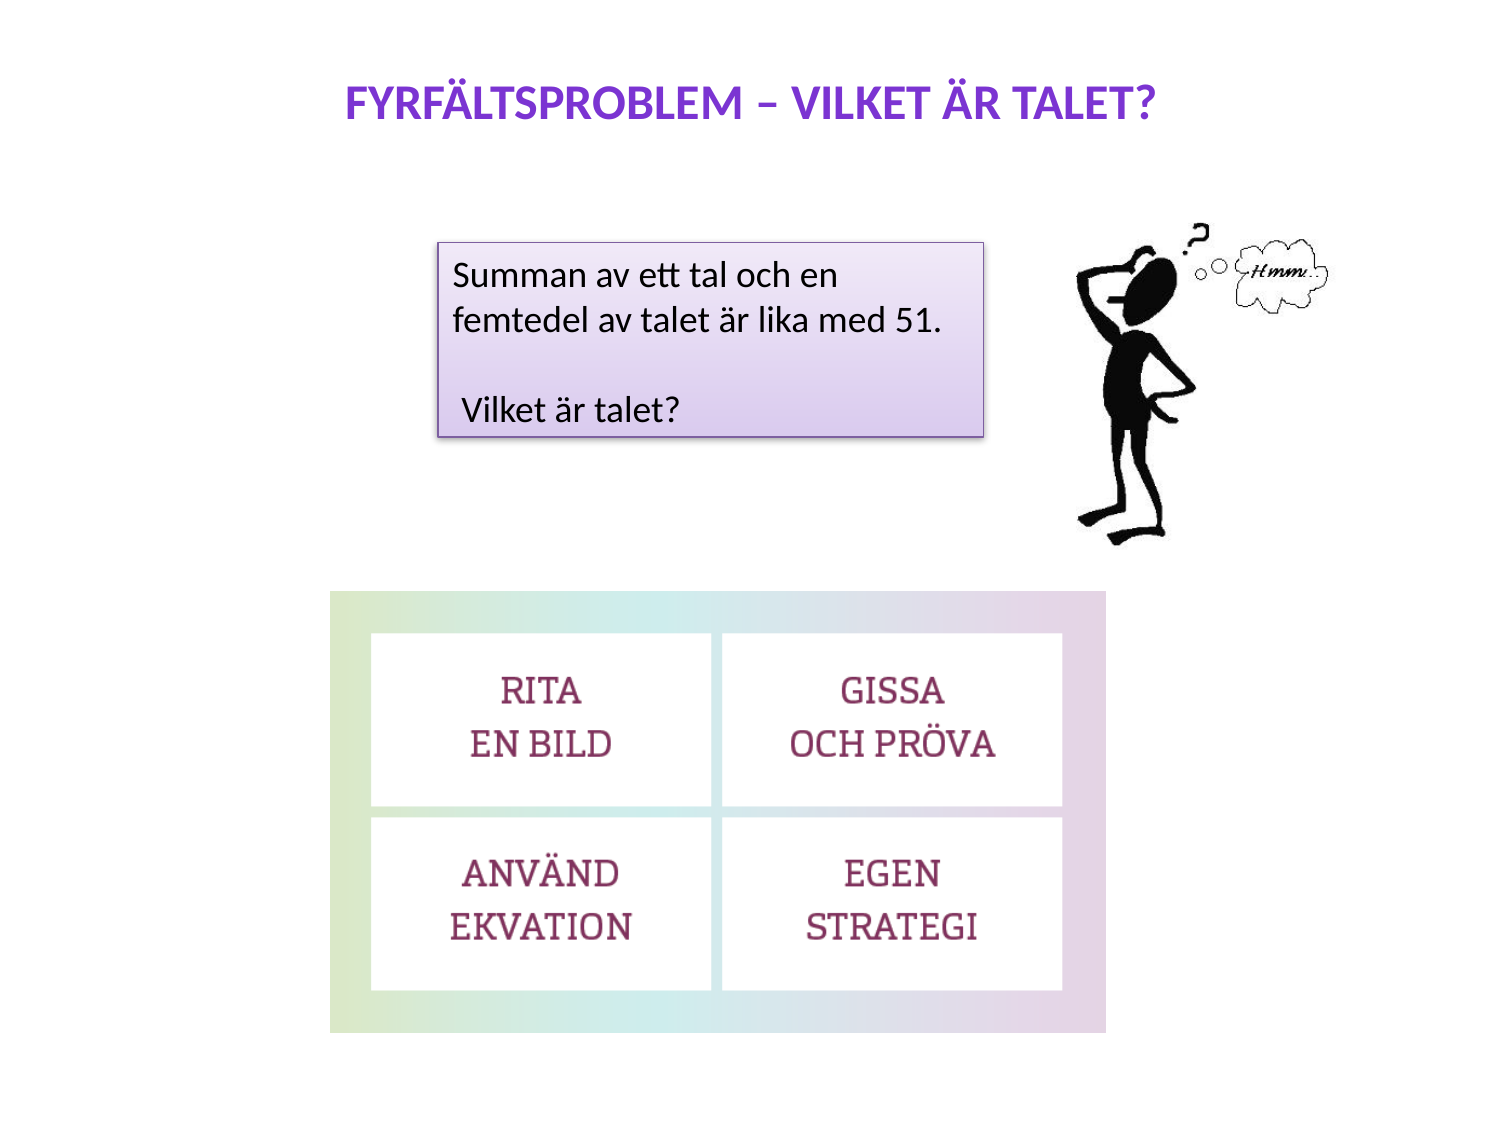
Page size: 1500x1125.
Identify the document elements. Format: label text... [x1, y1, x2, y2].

picture [330, 591, 1106, 1033]
text_box Fyrfältsproblem – Vilket är talet? [330, 61, 1258, 137]
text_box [437, 221, 1341, 569]
